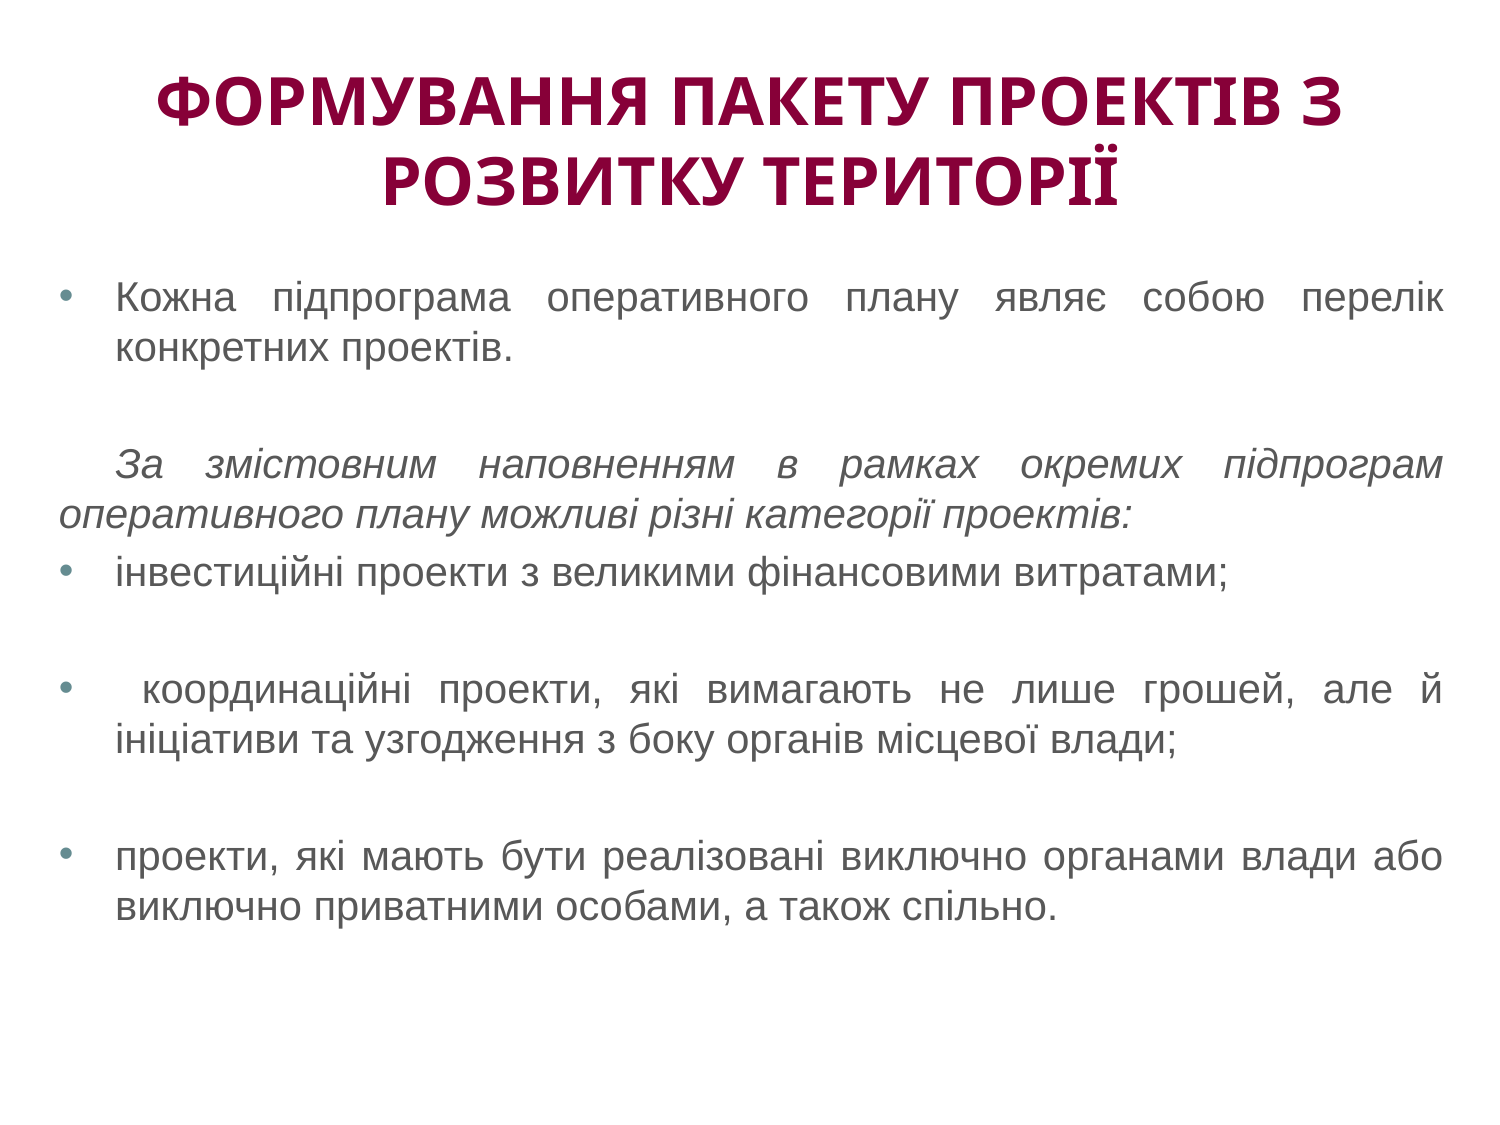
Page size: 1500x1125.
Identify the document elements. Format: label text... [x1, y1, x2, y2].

list Кожна підпрограма оперативного плану являє собою перелік конкретних проектів. За змістовним наповненням в рамках окремих підпрограм оперативного плану можливі різні категорії проектів: інвестиційні проекти з великими фінансовими витратами; координаційні проекти, які вимагають не лише грошей, але й ініціативи та узгодження з боку органів місцевої влади; проекти, які мають бути реалізовані виключно органами влади або виключно приватними особами, а також спільно. [41, 262, 1459, 1005]
title ФОРМУВАННЯ ПАКЕТУ ПРОЕКТІВ З РОЗВИТКУ ТЕРИТОРІЇ [41, 45, 1459, 233]
